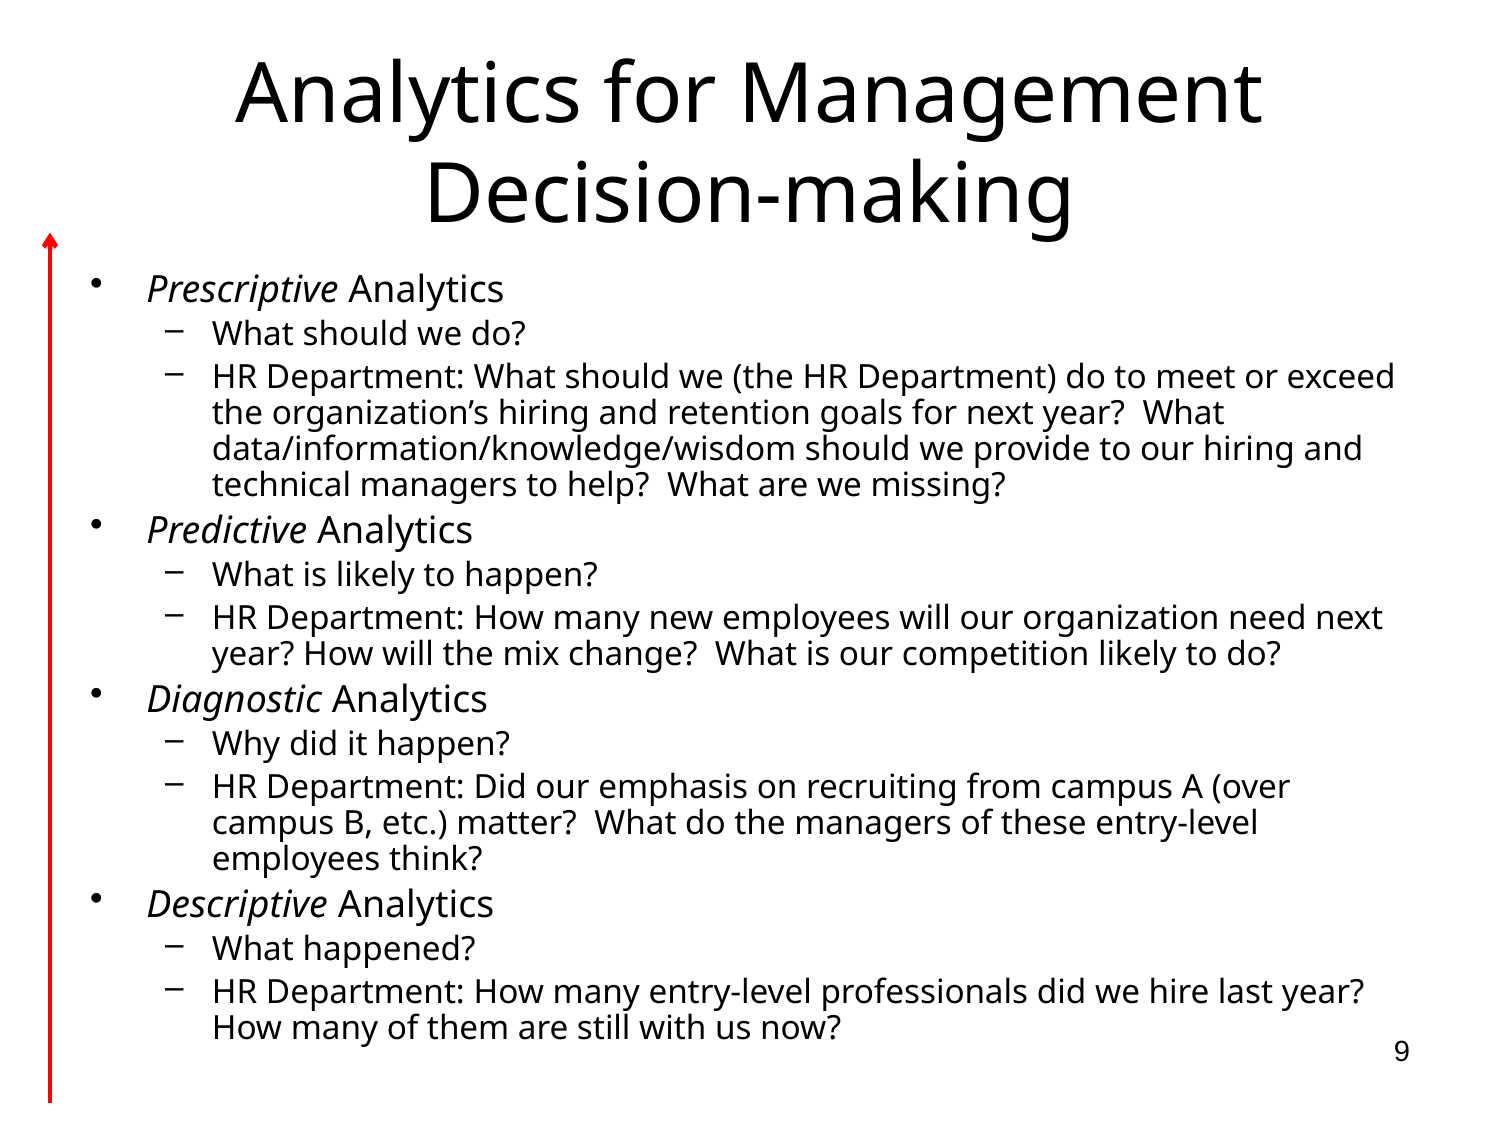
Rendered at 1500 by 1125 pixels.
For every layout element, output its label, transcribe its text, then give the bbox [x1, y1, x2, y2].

list Prescriptive Analytics What should we do? HR Department: What should we (the HR Department) do to meet or exceed the organization’s hiring and retention goals for next year? What data/information/knowledge/wisdom should we provide to our hiring and technical managers to help? What are we missing? Predictive Analytics What is likely to happen? HR Department: How many new employees will our organization need next year? How will the mix change? What is our competition likely to do? Diagnostic Analytics Why did it happen? HR Department: Did our emphasis on recruiting from campus A (over campus B, etc.) matter? What do the managers of these entry-level employees think? Descriptive Analytics What happened? HR Department: How many entry-level professionals did we hire last year? How many of them are still with us now? [75, 262, 1425, 1005]
slide_number 9 [1074, 1024, 1425, 1103]
title Analytics for Management Decision-making [75, 45, 1425, 233]
